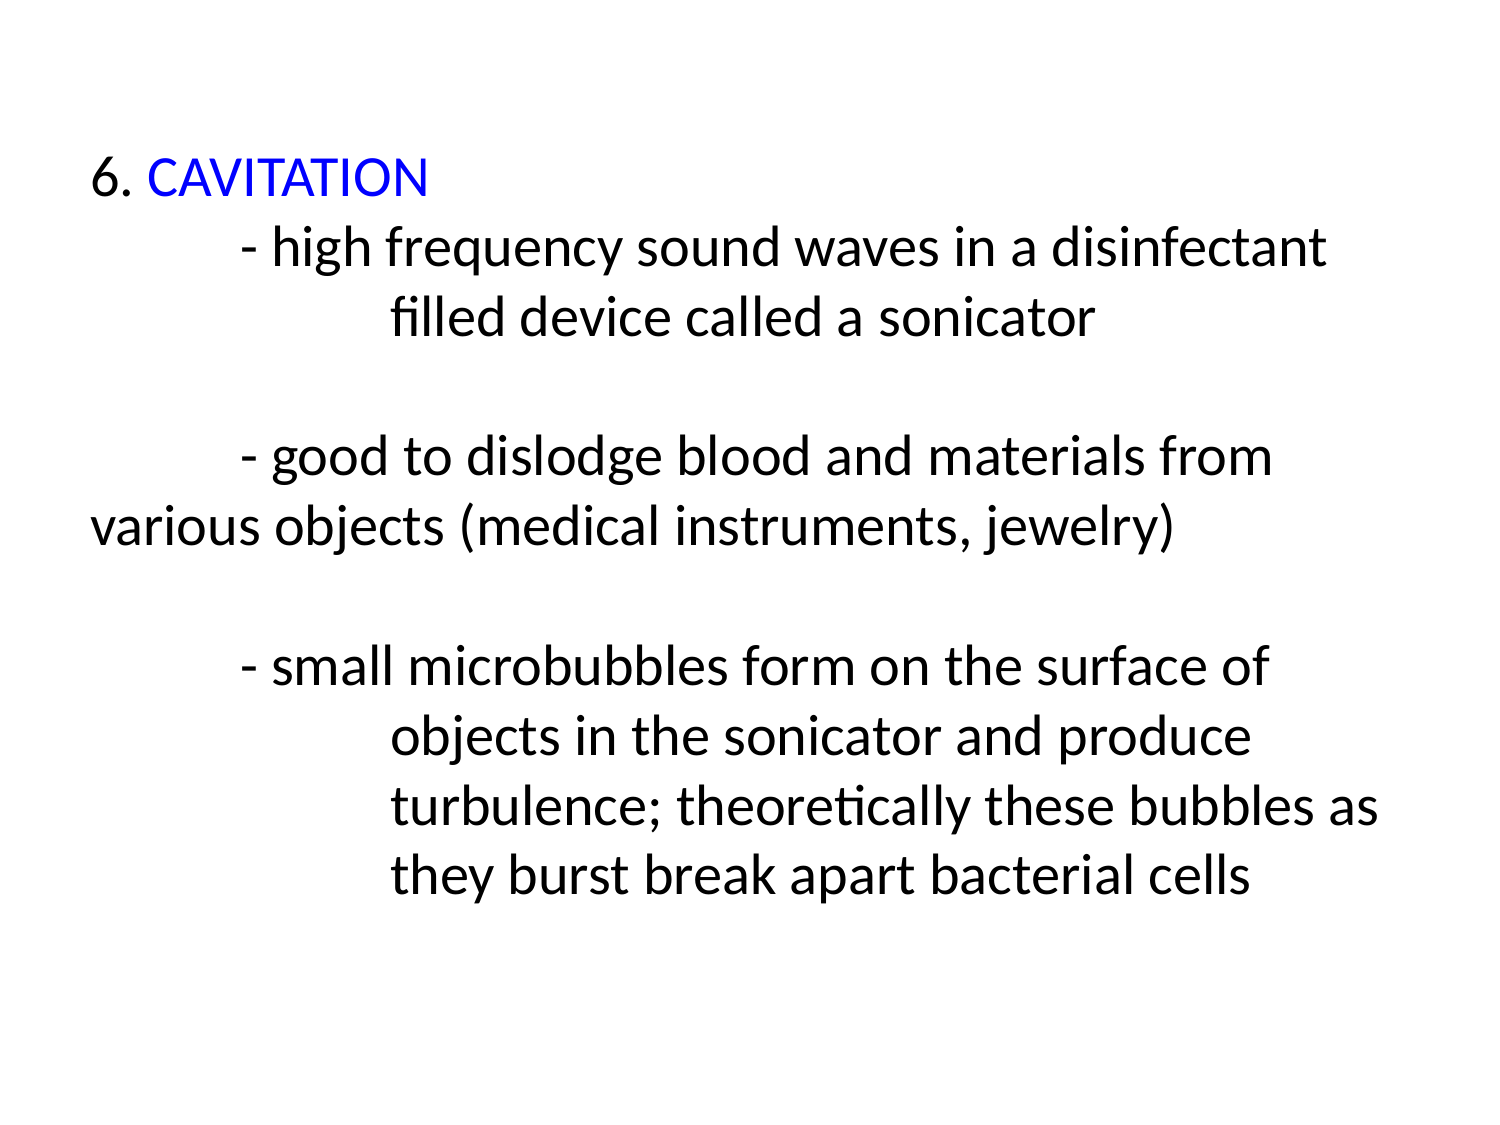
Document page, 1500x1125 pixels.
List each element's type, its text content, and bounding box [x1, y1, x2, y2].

title 6. CAVITATION - high frequency sound waves in a disinfectant filled device called a sonicator - good to dislodge blood and materials from various objects (medical instruments, jewelry) - small microbubbles form on the surface of objects in the sonicator and produce turbulence; theoretically these bubbles as they burst break apart bacterial cells [75, 45, 1425, 1000]
